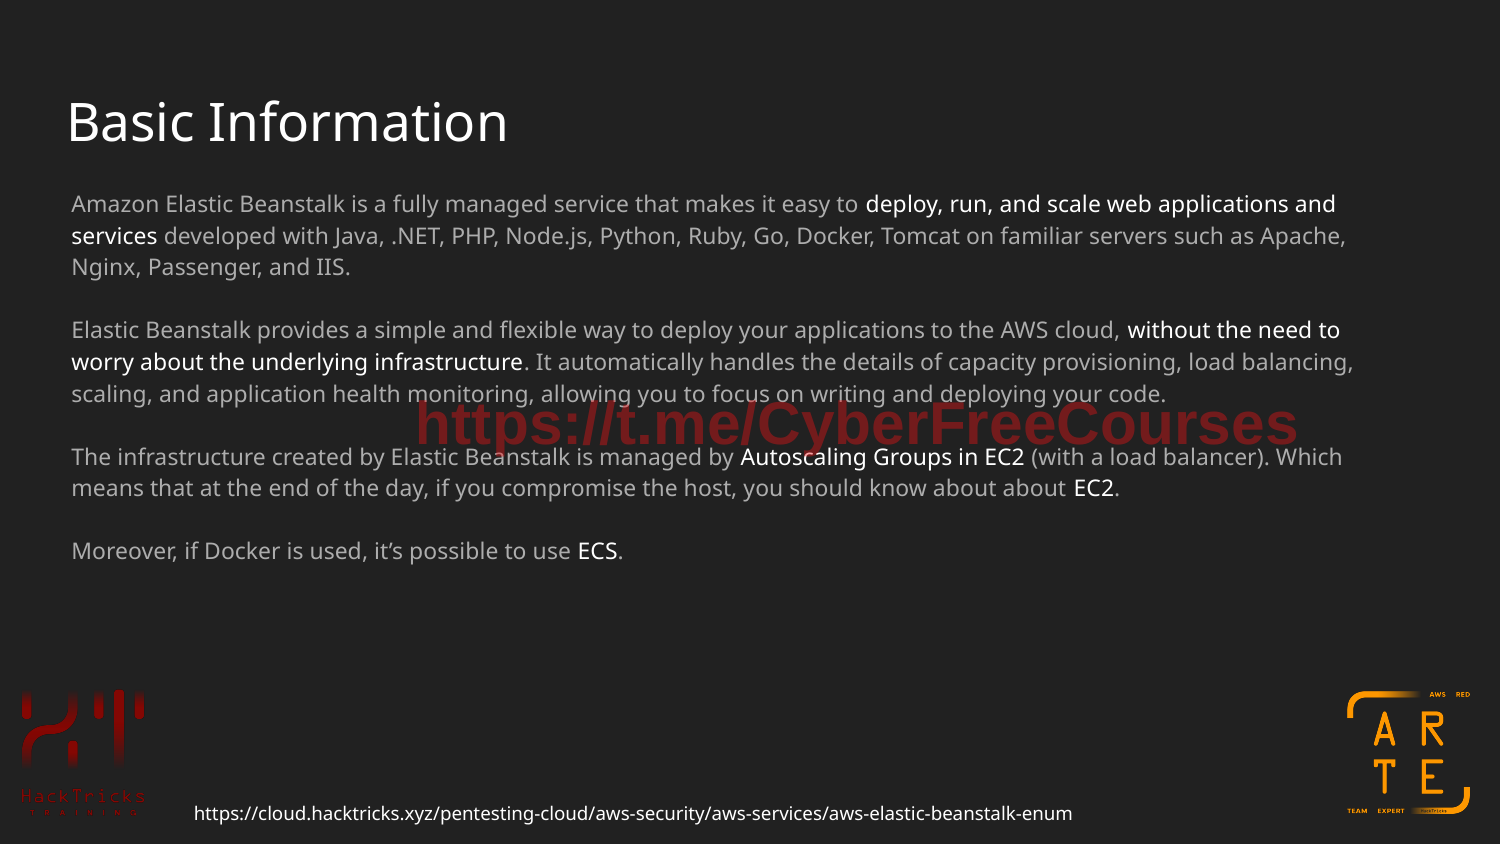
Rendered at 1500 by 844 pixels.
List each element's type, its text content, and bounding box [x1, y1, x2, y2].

text_box https://t.me/CyberFreeCourses [337, 371, 1378, 469]
picture [1317, 661, 1500, 844]
title Basic Information [51, 72, 1449, 167]
text_box Amazon Elastic Beanstalk is a fully managed service that makes it easy to deploy, run, and scale web applications and services developed with Java, .NET, PHP, Node.js, Python, Ruby, Go, Docker, Tomcat on familiar servers such as Apache, Nginx, Passenger, and IIS. Elastic Beanstalk provides a simple and flexible way to deploy your applications to the AWS cloud, without the need to worry about the underlying infrastructure. It automatically handles the details of capacity provisioning, load balancing, scaling, and application health monitoring, allowing you to focus on writing and deploying your code. The infrastructure created by Elastic Beanstalk is managed by Autoscaling Groups in EC2 (with a load balancer). Which means that at the end of the day, if you compromise the host, you should know about about EC2. Moreover, if Docker is used, it’s possible to use ECS. [56, 170, 1397, 580]
text_box https://cloud.hacktricks.xyz/pentesting-cloud/aws-security/aws-services/aws-elastic-beanstalk-enum [178, 790, 1322, 836]
picture [0, 669, 166, 836]
